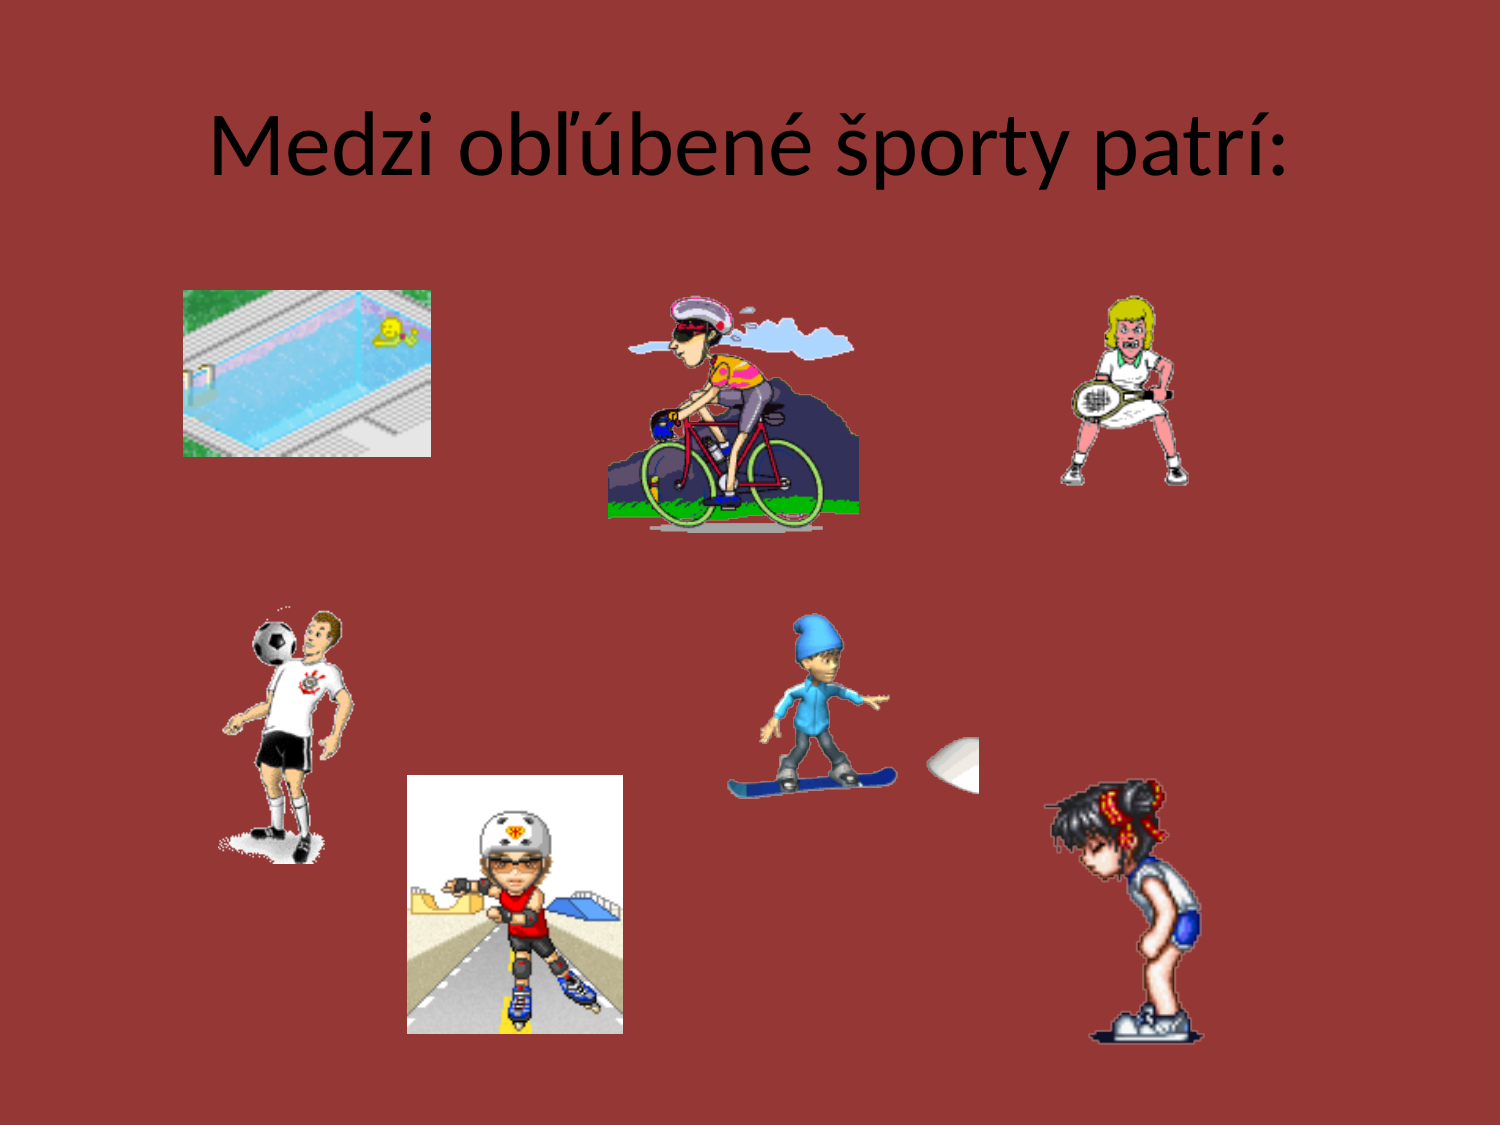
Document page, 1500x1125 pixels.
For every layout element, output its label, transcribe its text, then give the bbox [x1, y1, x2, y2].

picture [407, 774, 623, 1034]
picture [1045, 278, 1285, 504]
picture [1033, 739, 1278, 1048]
picture [608, 290, 859, 534]
title Medzi obľúbené športy patrí: [75, 45, 1425, 233]
picture [218, 550, 380, 864]
picture [714, 562, 979, 827]
picture [182, 290, 432, 457]
